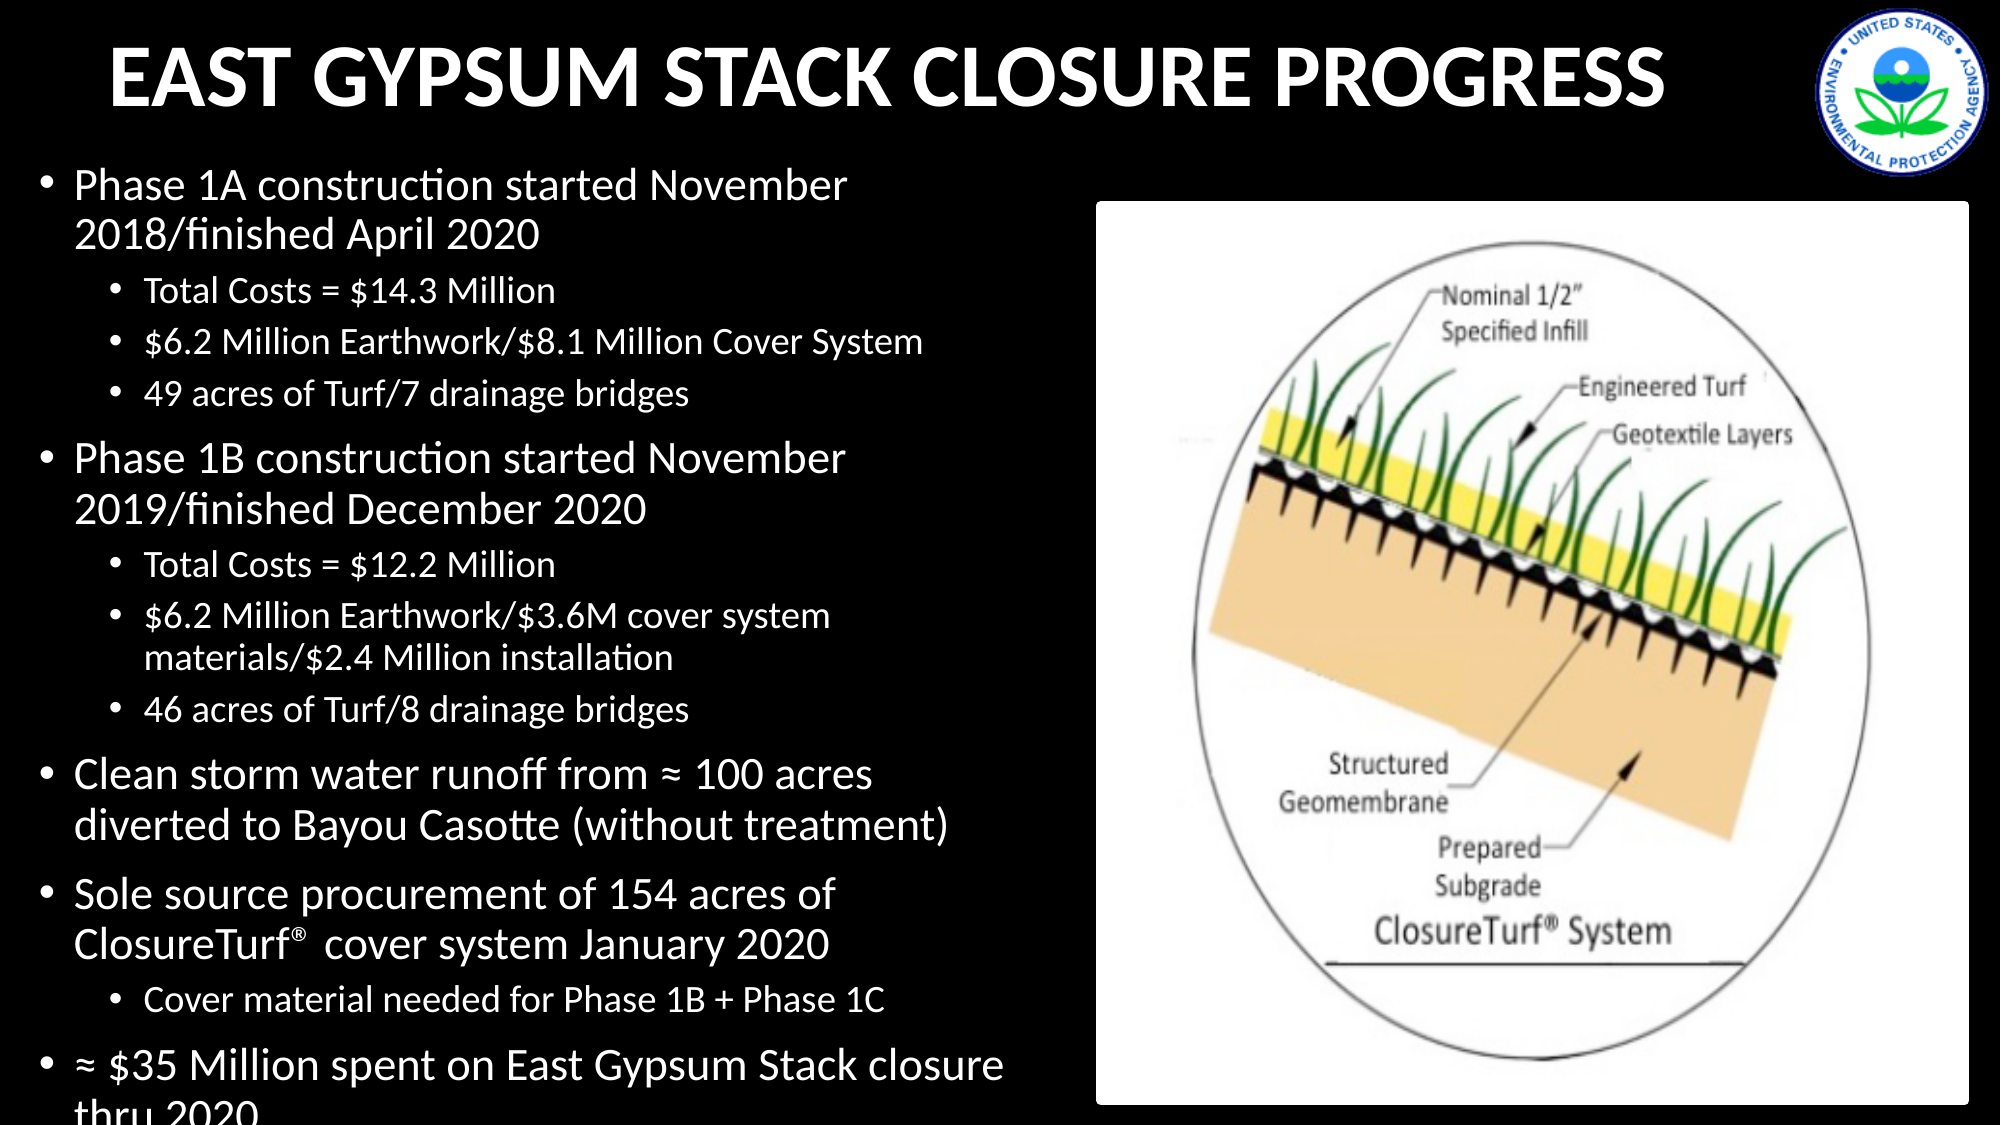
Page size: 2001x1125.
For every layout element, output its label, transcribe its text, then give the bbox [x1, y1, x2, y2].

title EAST GYPSUM STACK CLOSURE PROGRESS [82, 20, 1696, 135]
picture [1804, 0, 2000, 185]
list Phase 1A construction started November 2018/finished April 2020 Total Costs = $14.3 Million $6.2 Million Earthwork/$8.1 Million Cover System 49 acres of Turf/7 drainage bridges Phase 1B construction started November 2019/finished December 2020 Total Costs = $12.2 Million $6.2 Million Earthwork/$3.6M cover system materials/$2.4 Million installation 46 acres of Turf/8 drainage bridges Clean storm water runoff from ≈ 100 acres diverted to Bayou Casotte (without treatment) Sole source procurement of 154 acres of ClosureTurf® cover system January 2020 Cover material needed for Phase 1B + Phase 1C ≈ $35 Million spent on East Gypsum Stack closure thru 2020 [23, 152, 1040, 1125]
picture [1105, 210, 1960, 1096]
